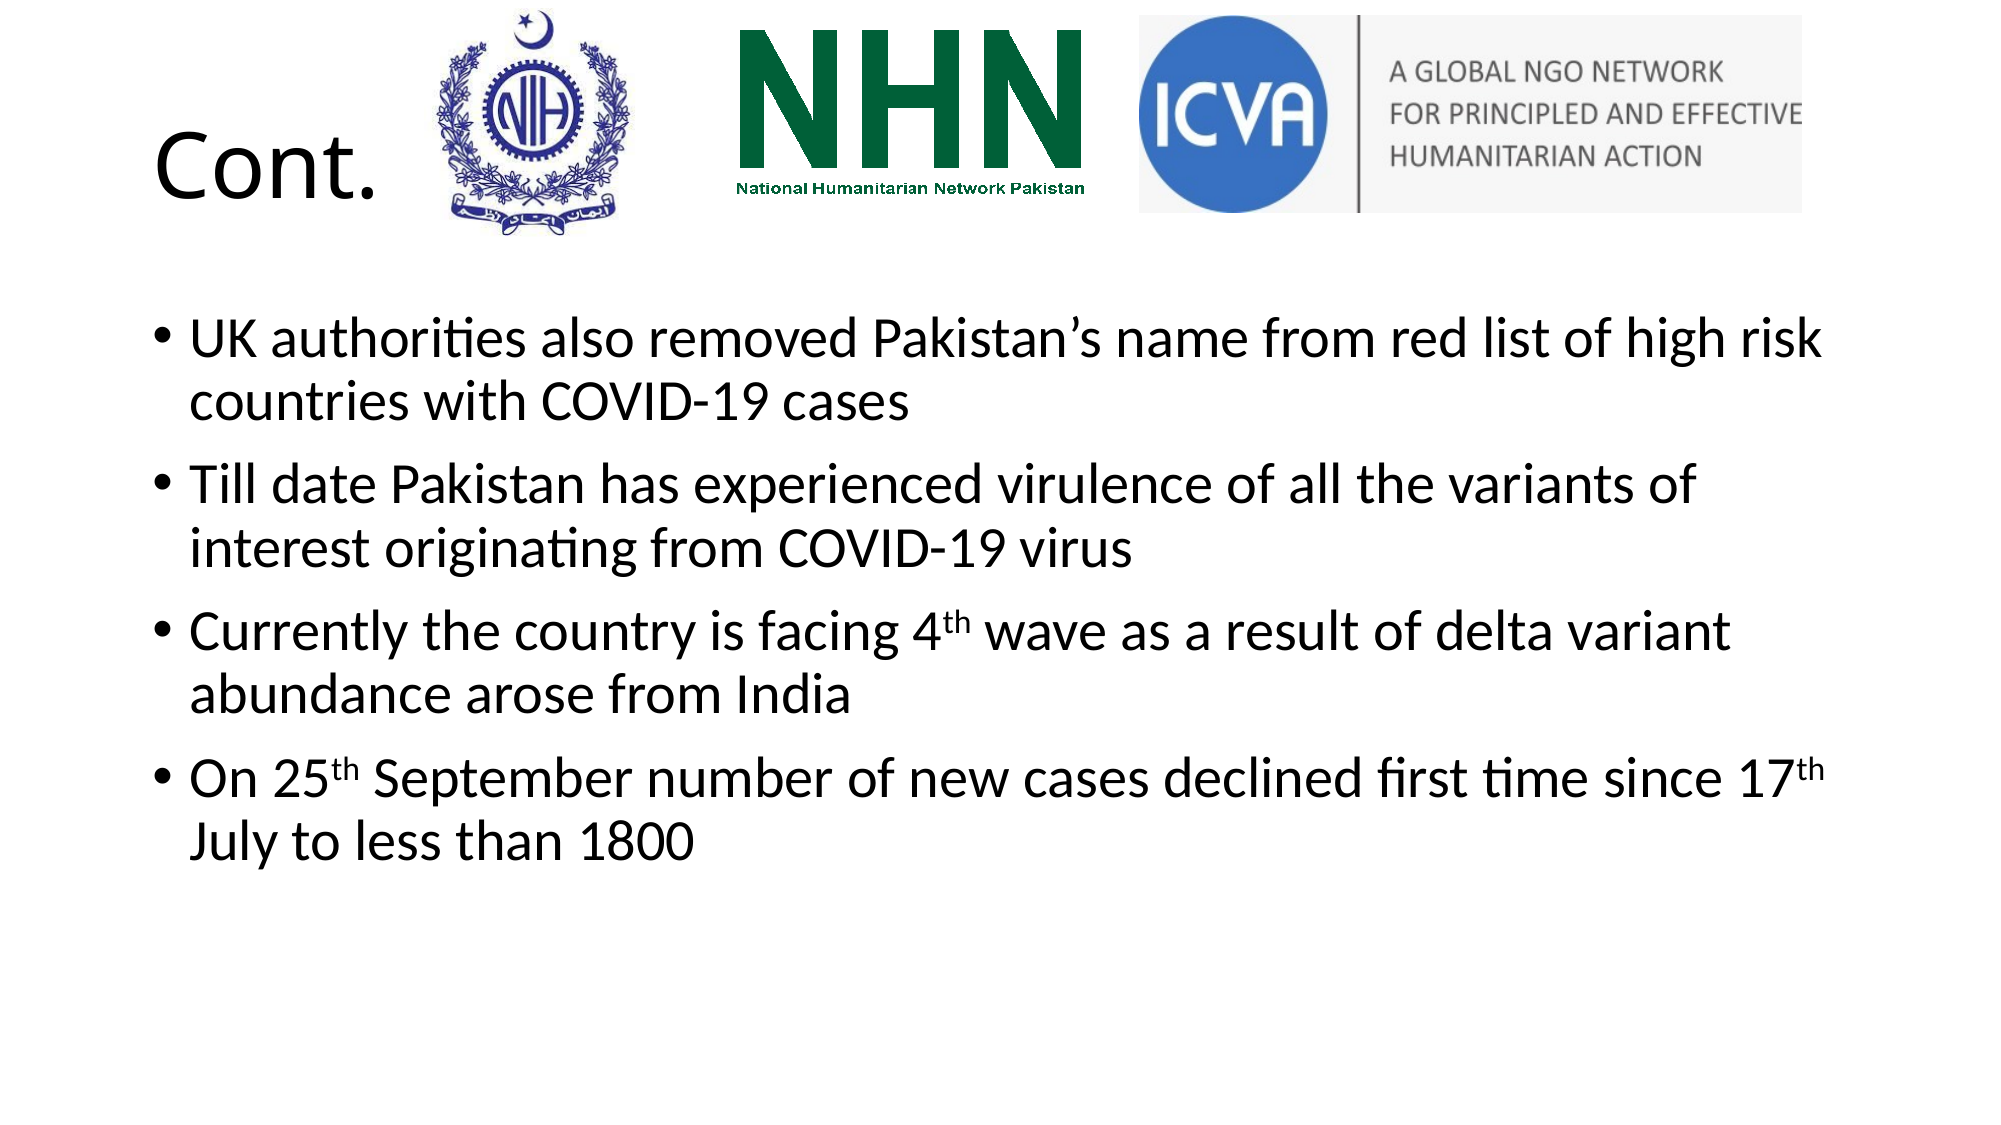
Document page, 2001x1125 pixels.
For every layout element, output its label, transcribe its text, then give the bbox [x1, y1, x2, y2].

picture [424, 8, 652, 237]
list UK authorities also removed Pakistan’s name from red list of high risk countries with COVID-19 cases Till date Pakistan has experienced virulence of all the variants of interest originating from COVID-19 virus Currently the country is facing 4th wave as a result of delta variant abundance arose from India On 25th September number of new cases declined first time since 17th July to less than 1800 [137, 299, 1863, 1014]
title Cont. [137, 59, 1863, 278]
picture [1139, 15, 1802, 213]
picture [712, 0, 1109, 233]
